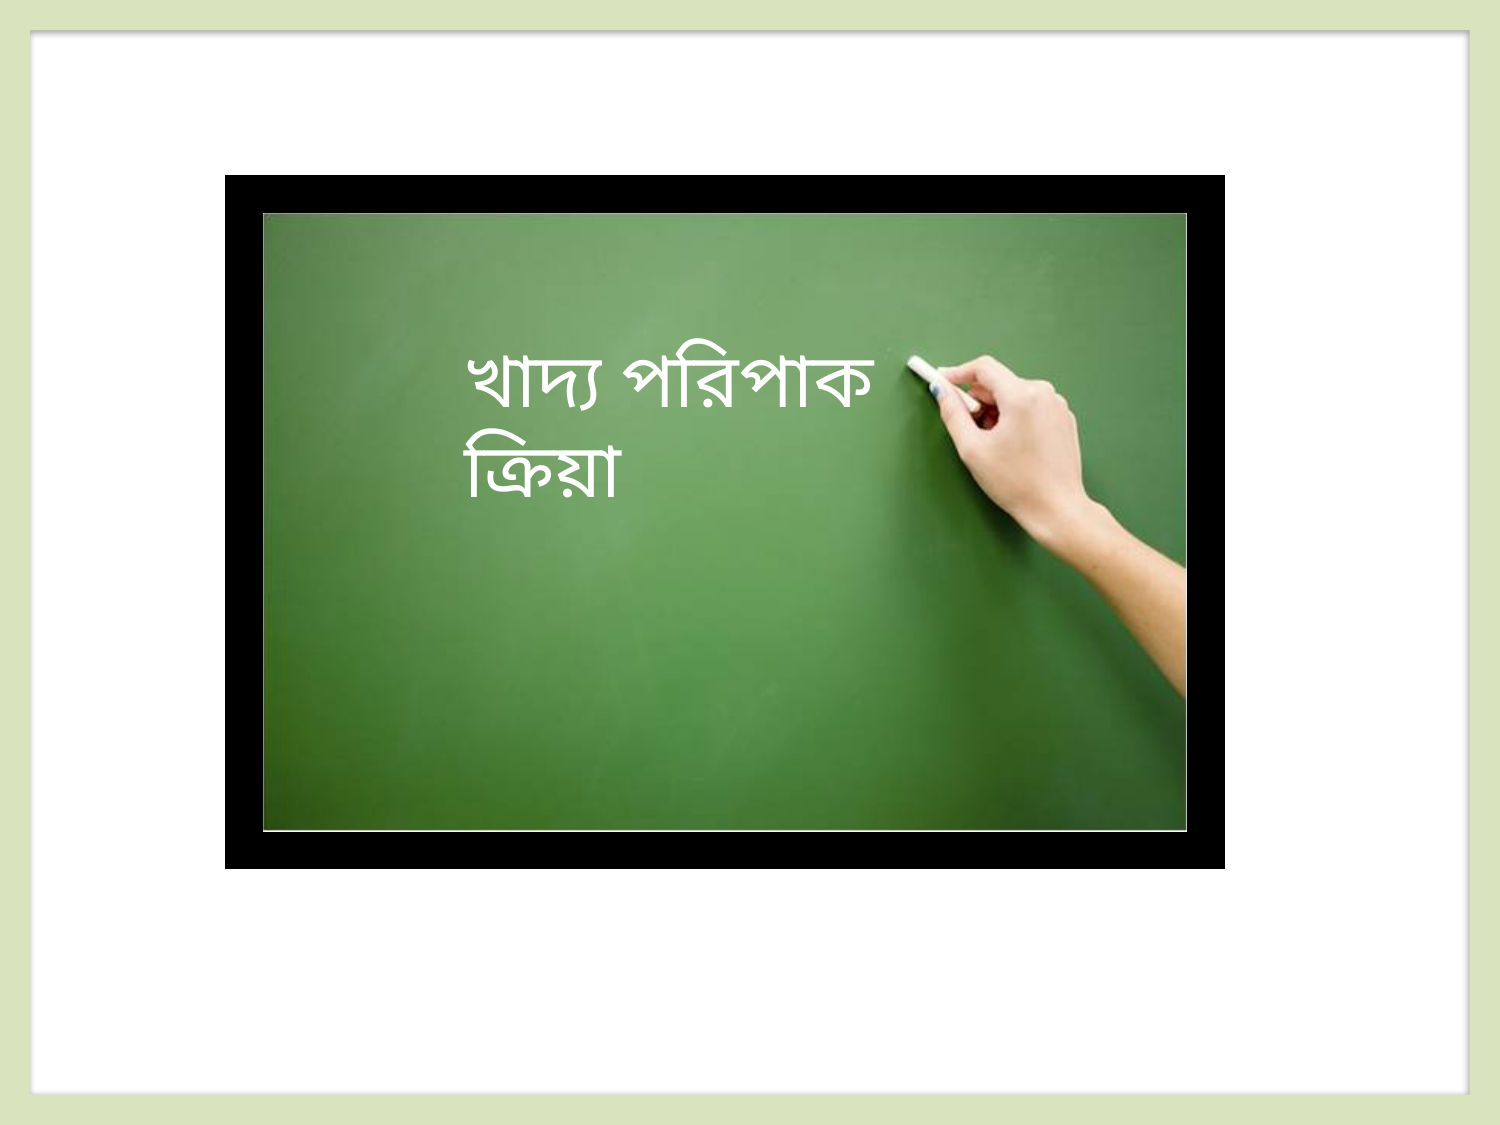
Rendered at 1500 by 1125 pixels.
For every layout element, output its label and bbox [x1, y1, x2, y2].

text_box [262, 212, 1188, 832]
text_box [0, 0, 1500, 1125]
